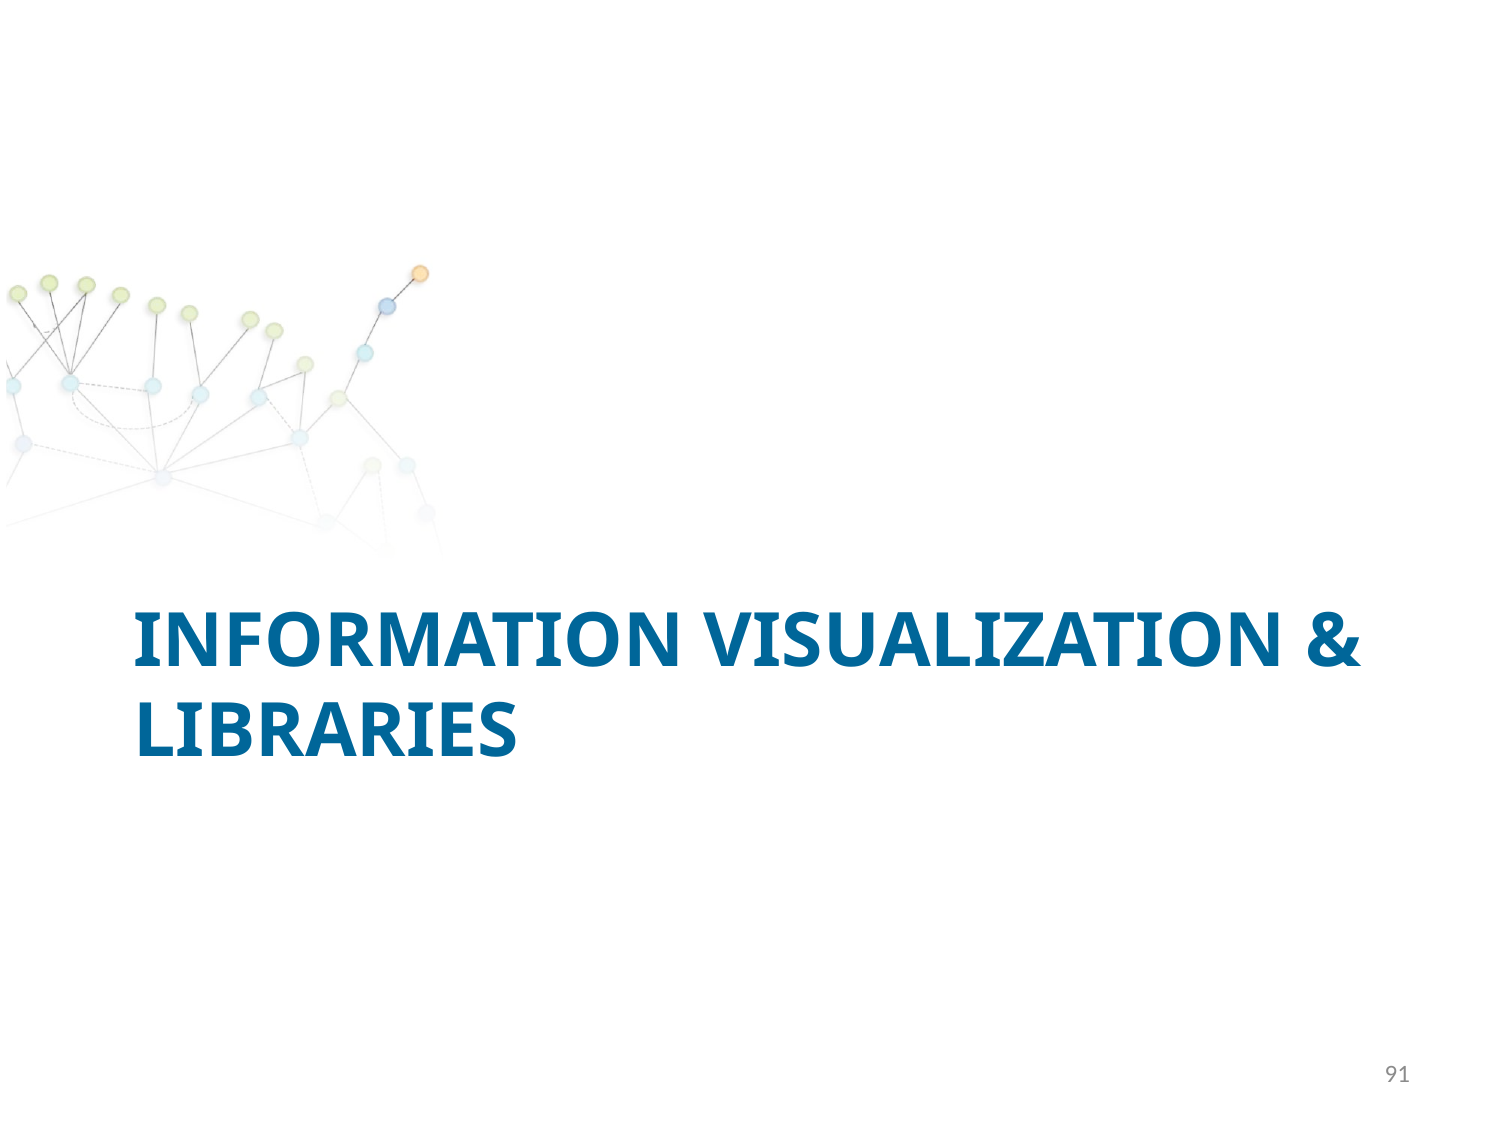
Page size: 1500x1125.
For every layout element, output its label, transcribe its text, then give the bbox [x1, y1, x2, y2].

slide_number 91 [1074, 1042, 1425, 1103]
picture [6, 255, 443, 593]
title INFORMATION VISUALIZATION & LIBRARIES [118, 584, 1394, 808]
